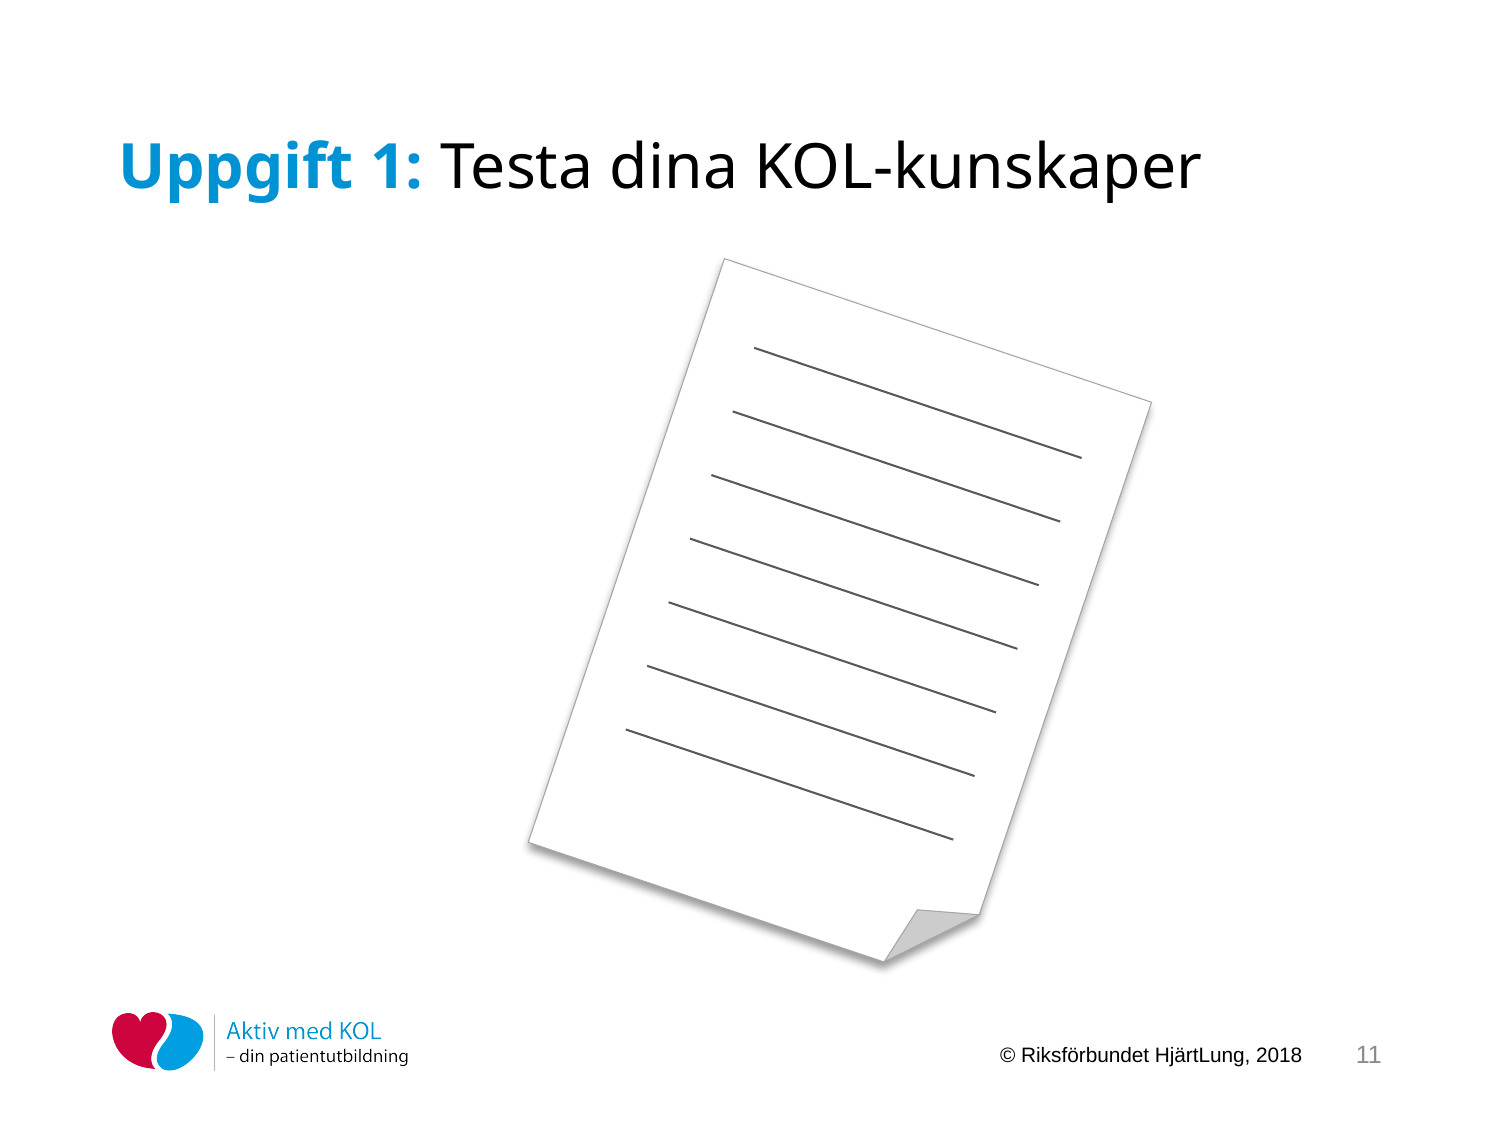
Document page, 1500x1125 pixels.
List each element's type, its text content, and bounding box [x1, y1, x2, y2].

title Uppgift 1: Testa dina KOL-kunskaper [103, 59, 1397, 278]
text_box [614, 314, 1091, 931]
slide_number 11 [1059, 1023, 1397, 1084]
picture [112, 1012, 409, 1071]
